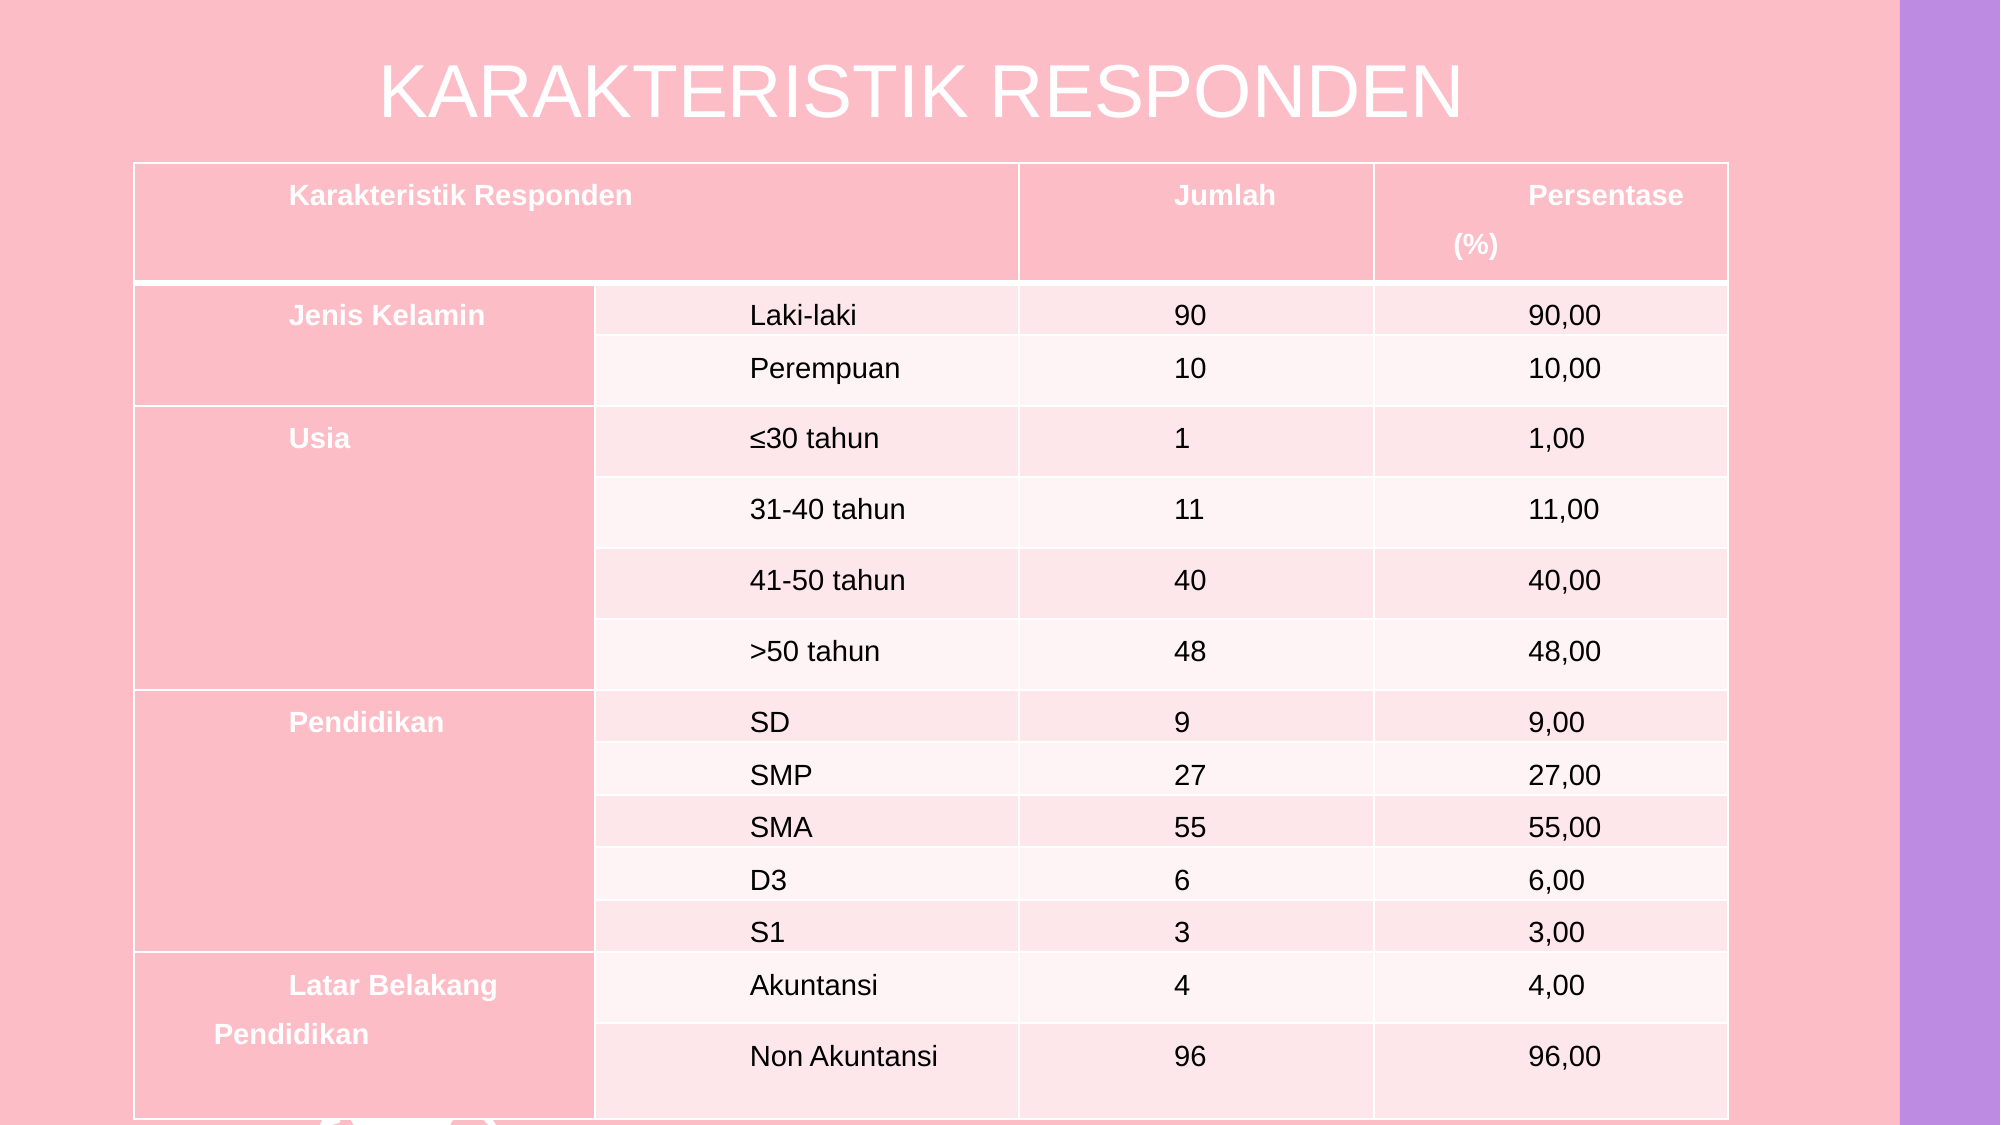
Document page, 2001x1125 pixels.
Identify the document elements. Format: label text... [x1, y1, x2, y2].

table_header Persentase (%) [1375, 164, 1727, 280]
table_cell 9,00 [1375, 691, 1727, 741]
table_header Karakteristik Responden [135, 164, 1018, 280]
table_cell Jenis Kelamin [135, 286, 594, 405]
text_box [483, 1120, 497, 1125]
table_cell SMP [596, 743, 1018, 794]
table_cell Latar Belakang Pendidikan [135, 953, 594, 1118]
table_cell Non Akuntansi [596, 1024, 1018, 1118]
table_cell 27 [1020, 743, 1373, 794]
table_cell 6,00 [1375, 848, 1727, 899]
table_cell 55 [1020, 796, 1373, 846]
table_cell >50 tahun [596, 620, 1018, 689]
table_cell D3 [596, 848, 1018, 899]
table_cell 90 [1020, 286, 1373, 334]
table_cell 41-50 tahun [596, 549, 1018, 618]
table_cell 40 [1020, 549, 1373, 618]
table_cell 3 [1020, 901, 1373, 951]
text_box [319, 1120, 341, 1125]
table_cell 55,00 [1375, 796, 1727, 846]
table_cell 96 [1020, 1024, 1373, 1118]
table_cell SD [596, 691, 1018, 741]
table_cell 10,00 [1375, 336, 1727, 405]
table_cell 48 [1020, 620, 1373, 689]
table_cell 3,00 [1375, 901, 1727, 951]
table_cell Laki-laki [596, 286, 1018, 334]
table_cell Pendidikan [135, 691, 594, 951]
table_cell 4,00 [1375, 953, 1727, 1022]
table_cell 1,00 [1375, 407, 1727, 476]
table_cell Perempuan [596, 336, 1018, 405]
text_box KARAKTERISTIK RESPONDEN [111, 42, 1729, 133]
table_cell S1 [596, 901, 1018, 951]
table_cell 48,00 [1375, 620, 1727, 689]
table_cell 9 [1020, 691, 1373, 741]
table_header Jumlah [1020, 164, 1373, 280]
table_cell 11 [1020, 478, 1373, 547]
table_cell 31-40 tahun [596, 478, 1018, 547]
text_box [350, 1120, 454, 1125]
table_cell 11,00 [1375, 478, 1727, 547]
text_box [1899, 0, 2000, 1125]
table_cell SMA [596, 796, 1018, 846]
table_cell 10 [1020, 336, 1373, 405]
table_cell ≤30 tahun [596, 407, 1018, 476]
table_cell 27,00 [1375, 743, 1727, 794]
table_cell 40,00 [1375, 549, 1727, 618]
table_cell 4 [1020, 953, 1373, 1022]
table_cell 1 [1020, 407, 1373, 476]
table_cell Akuntansi [596, 953, 1018, 1022]
table_cell 6 [1020, 848, 1373, 899]
table_cell 90,00 [1375, 286, 1727, 334]
table_cell 96,00 [1375, 1024, 1727, 1118]
table_cell Usia [135, 407, 594, 689]
